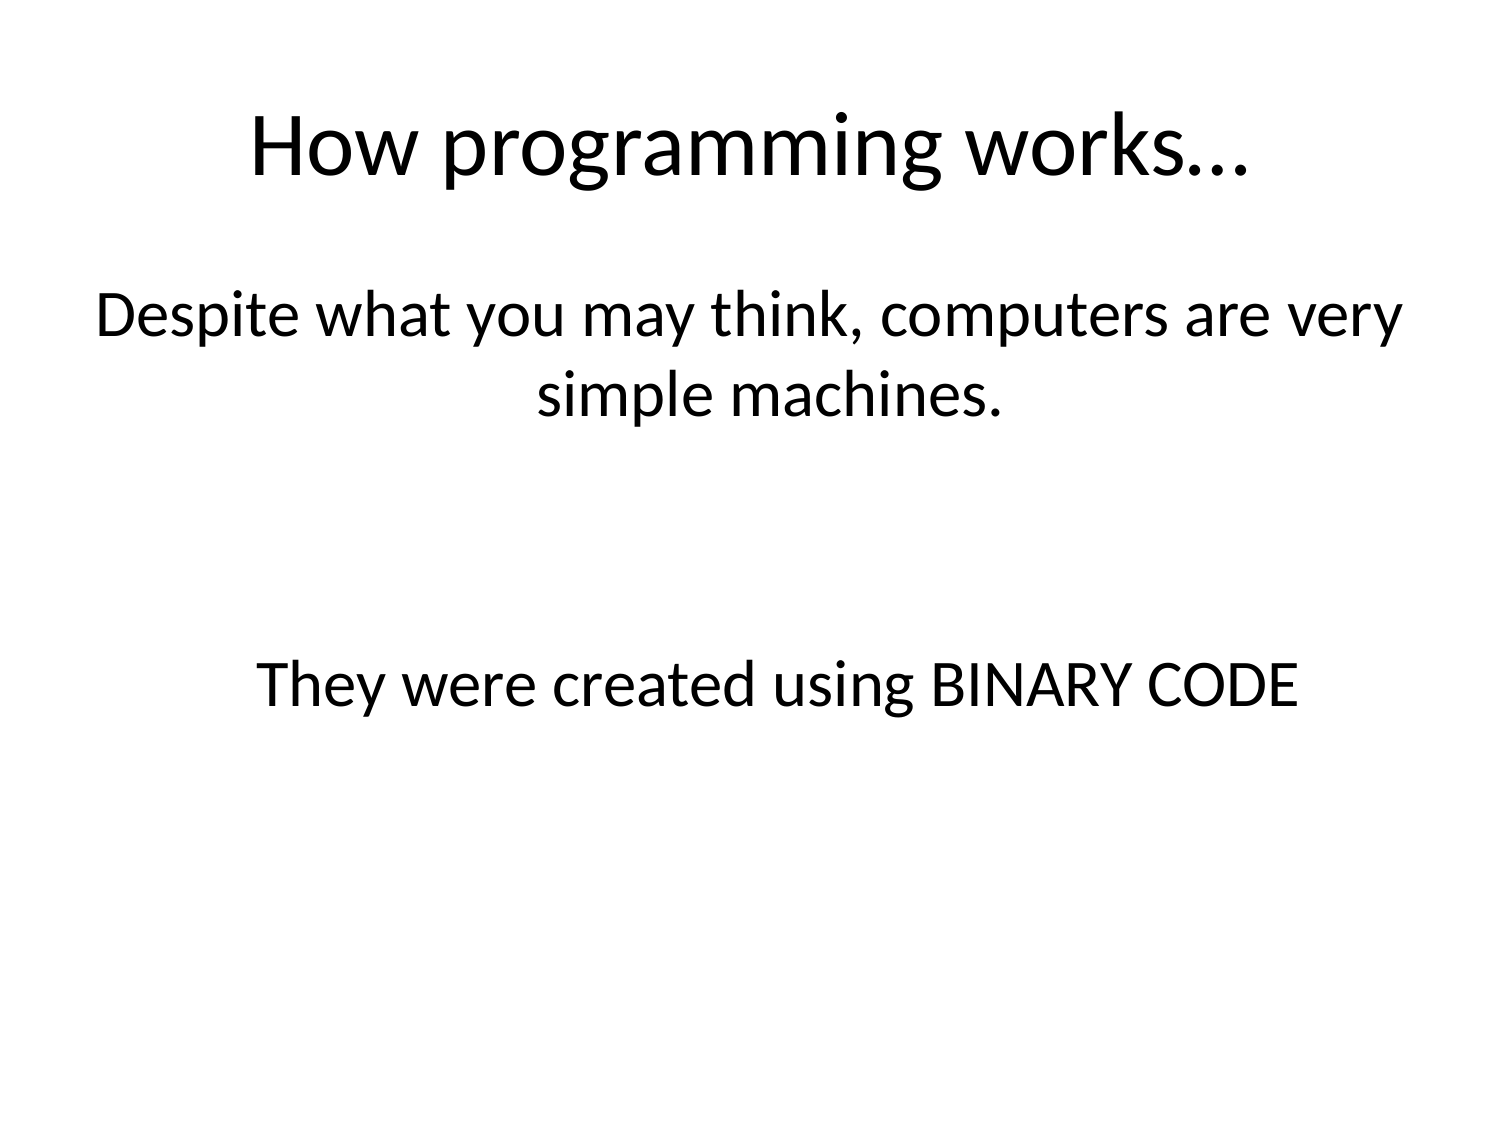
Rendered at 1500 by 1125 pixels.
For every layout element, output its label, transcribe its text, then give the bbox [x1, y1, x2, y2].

title How programming works… [75, 45, 1425, 233]
text_box They were created using BINARY CODE [155, 632, 1402, 773]
list Despite what you may think, computers are very simple machines. [75, 262, 1425, 800]
